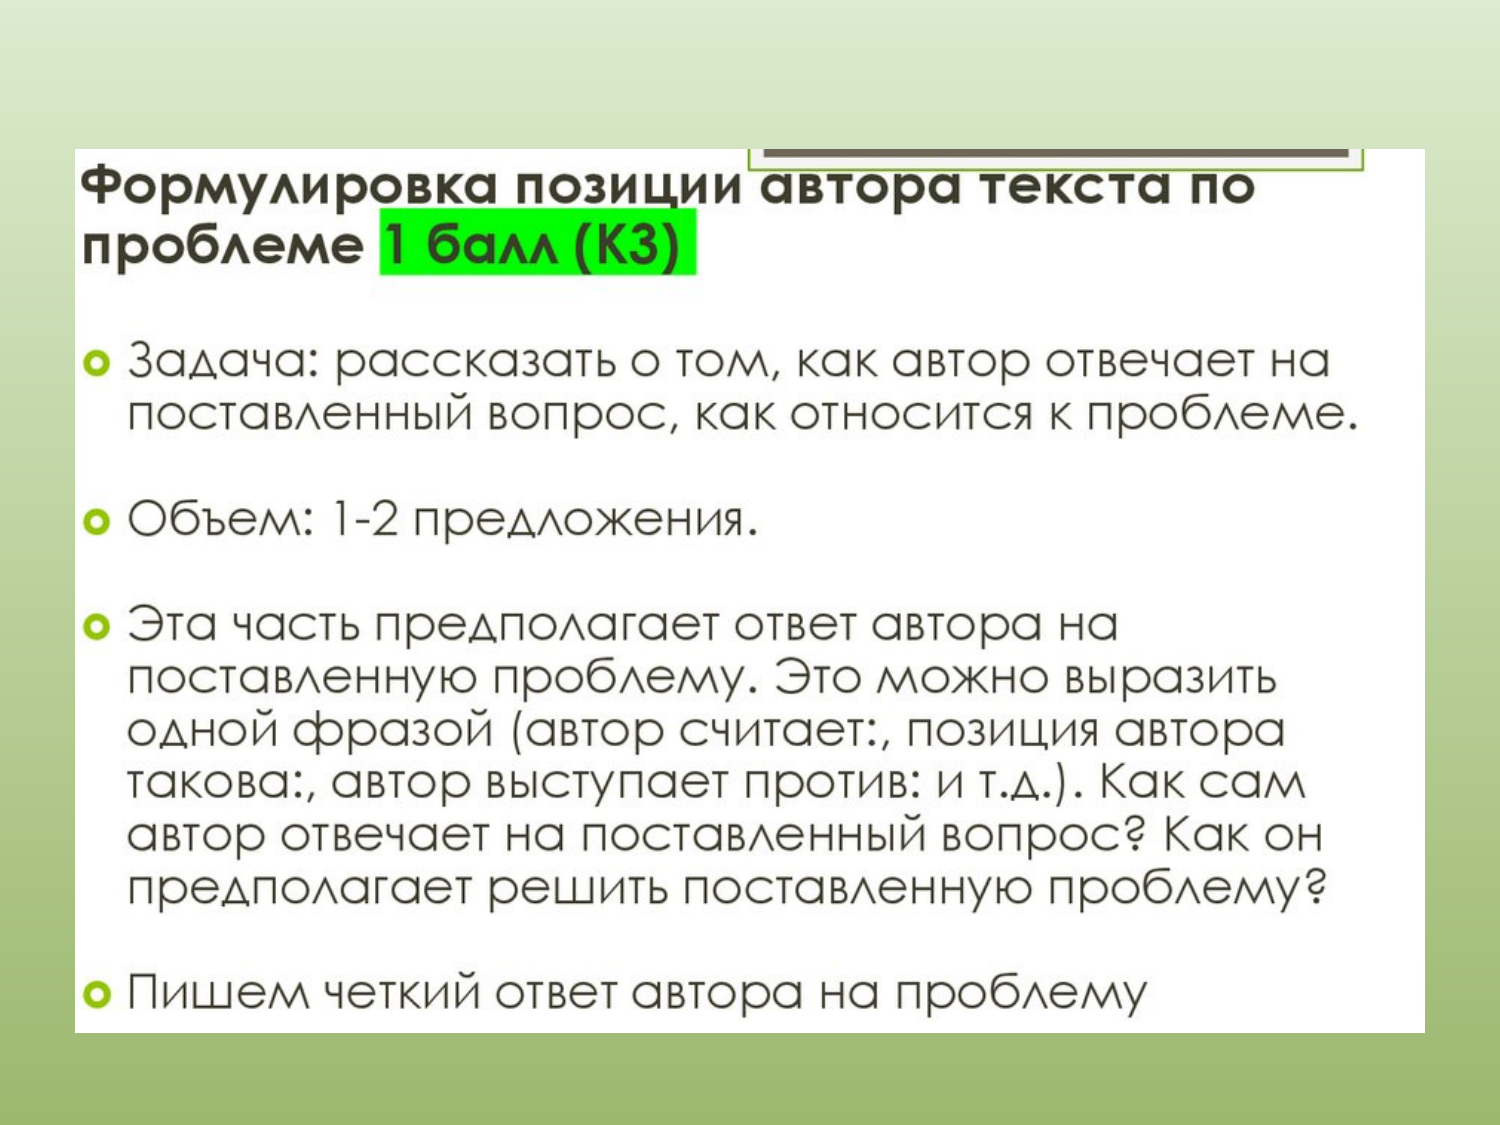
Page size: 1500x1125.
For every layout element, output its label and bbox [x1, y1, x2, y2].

picture [74, 149, 1426, 1034]
